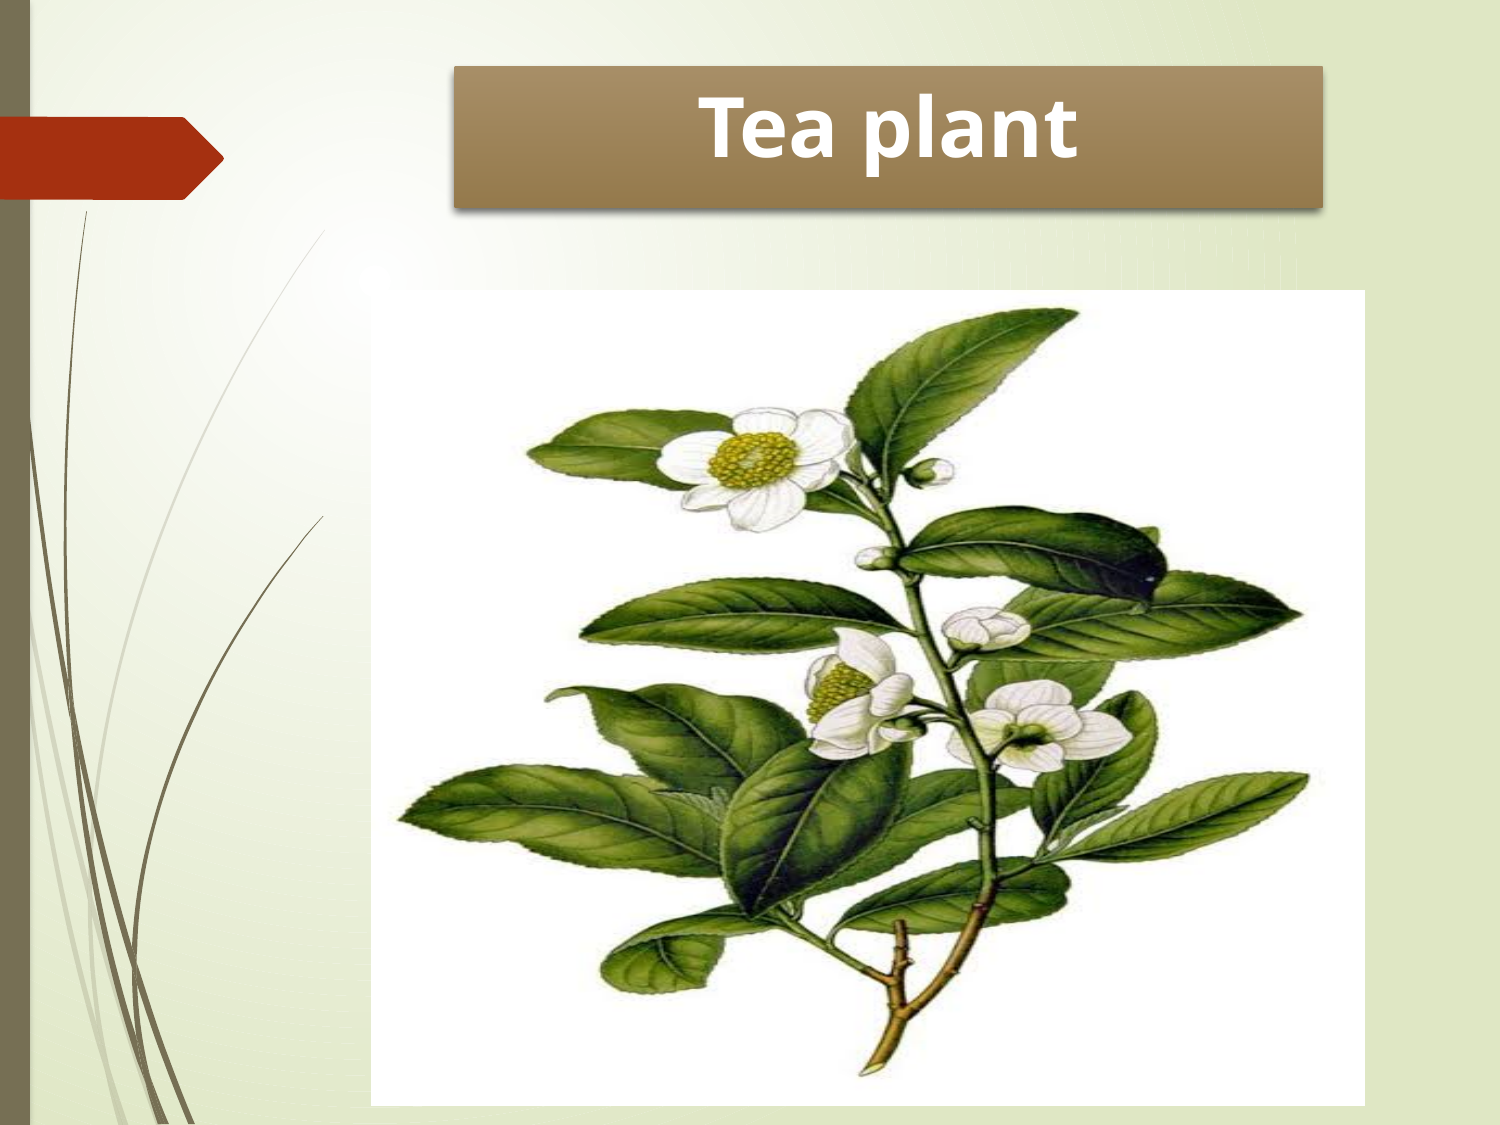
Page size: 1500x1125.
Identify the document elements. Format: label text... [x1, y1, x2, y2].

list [371, 290, 1365, 1107]
title Tea plant [454, 66, 1323, 208]
